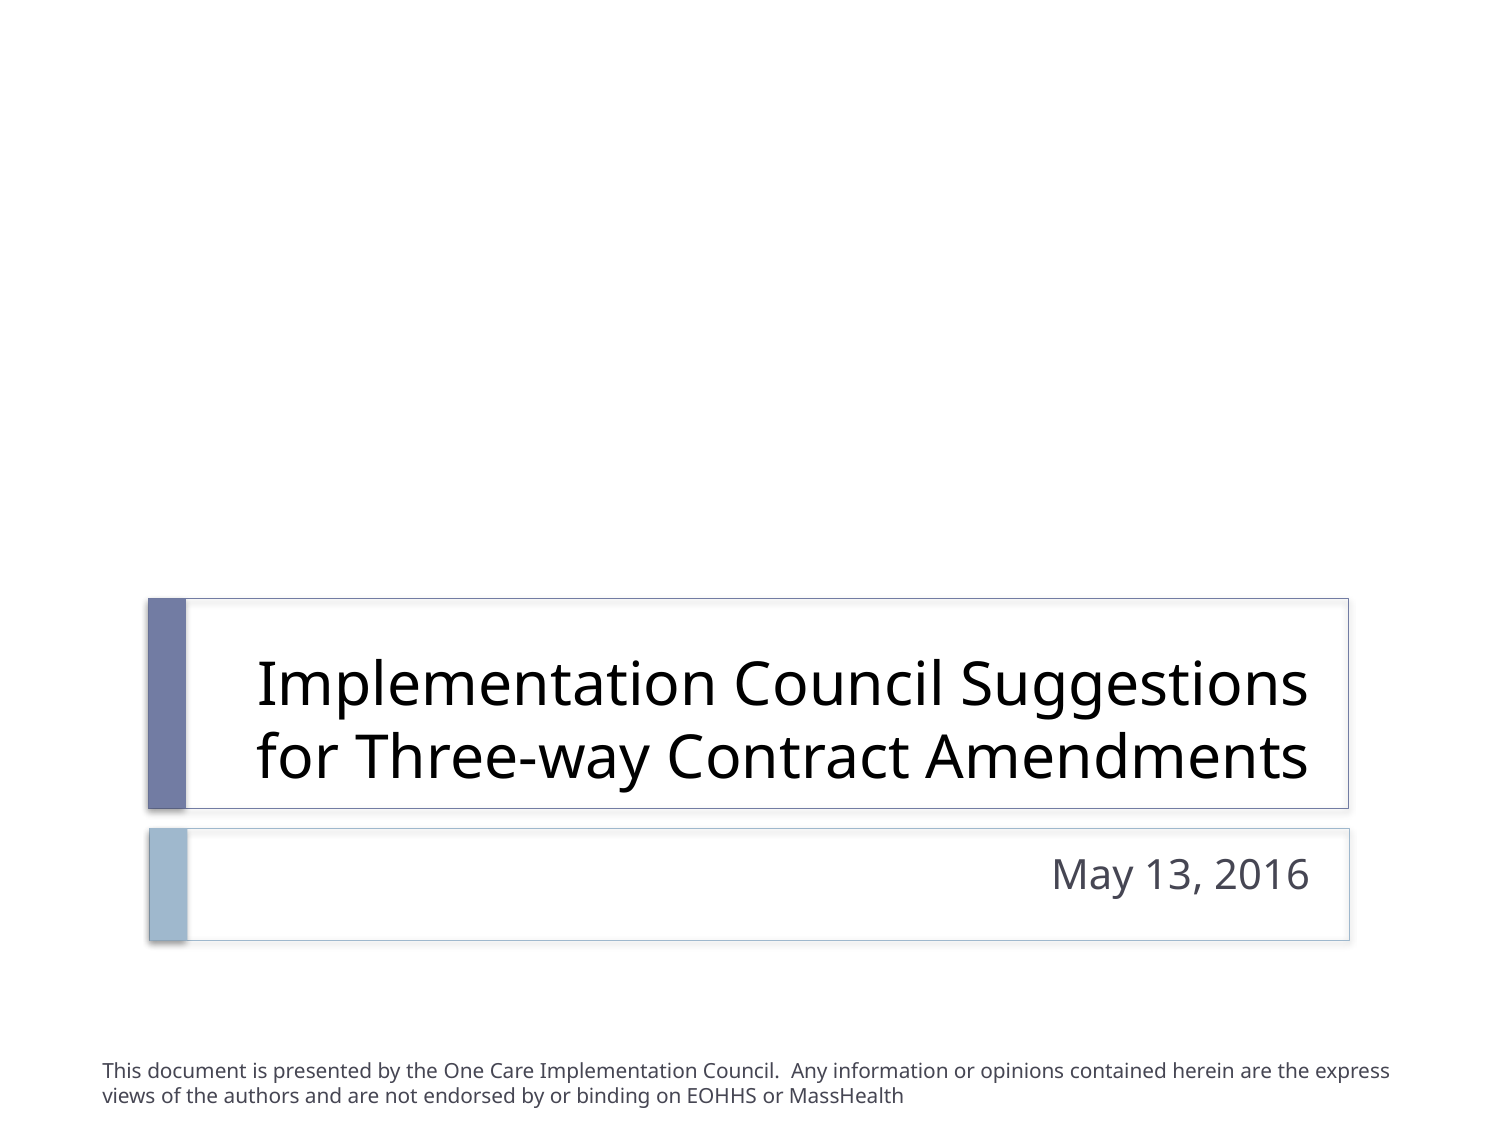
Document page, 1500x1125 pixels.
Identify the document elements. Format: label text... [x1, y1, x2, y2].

subtitle May 13, 2016 [200, 840, 1325, 929]
title Implementation Council Suggestions for Three-way Contract Amendments [200, 637, 1325, 800]
footer This document is presented by the One Care Implementation Council. Any information or opinions contained herein are the express views of the authors and are not endorsed by or binding on EOHHS or MassHealth [87, 1050, 1450, 1110]
